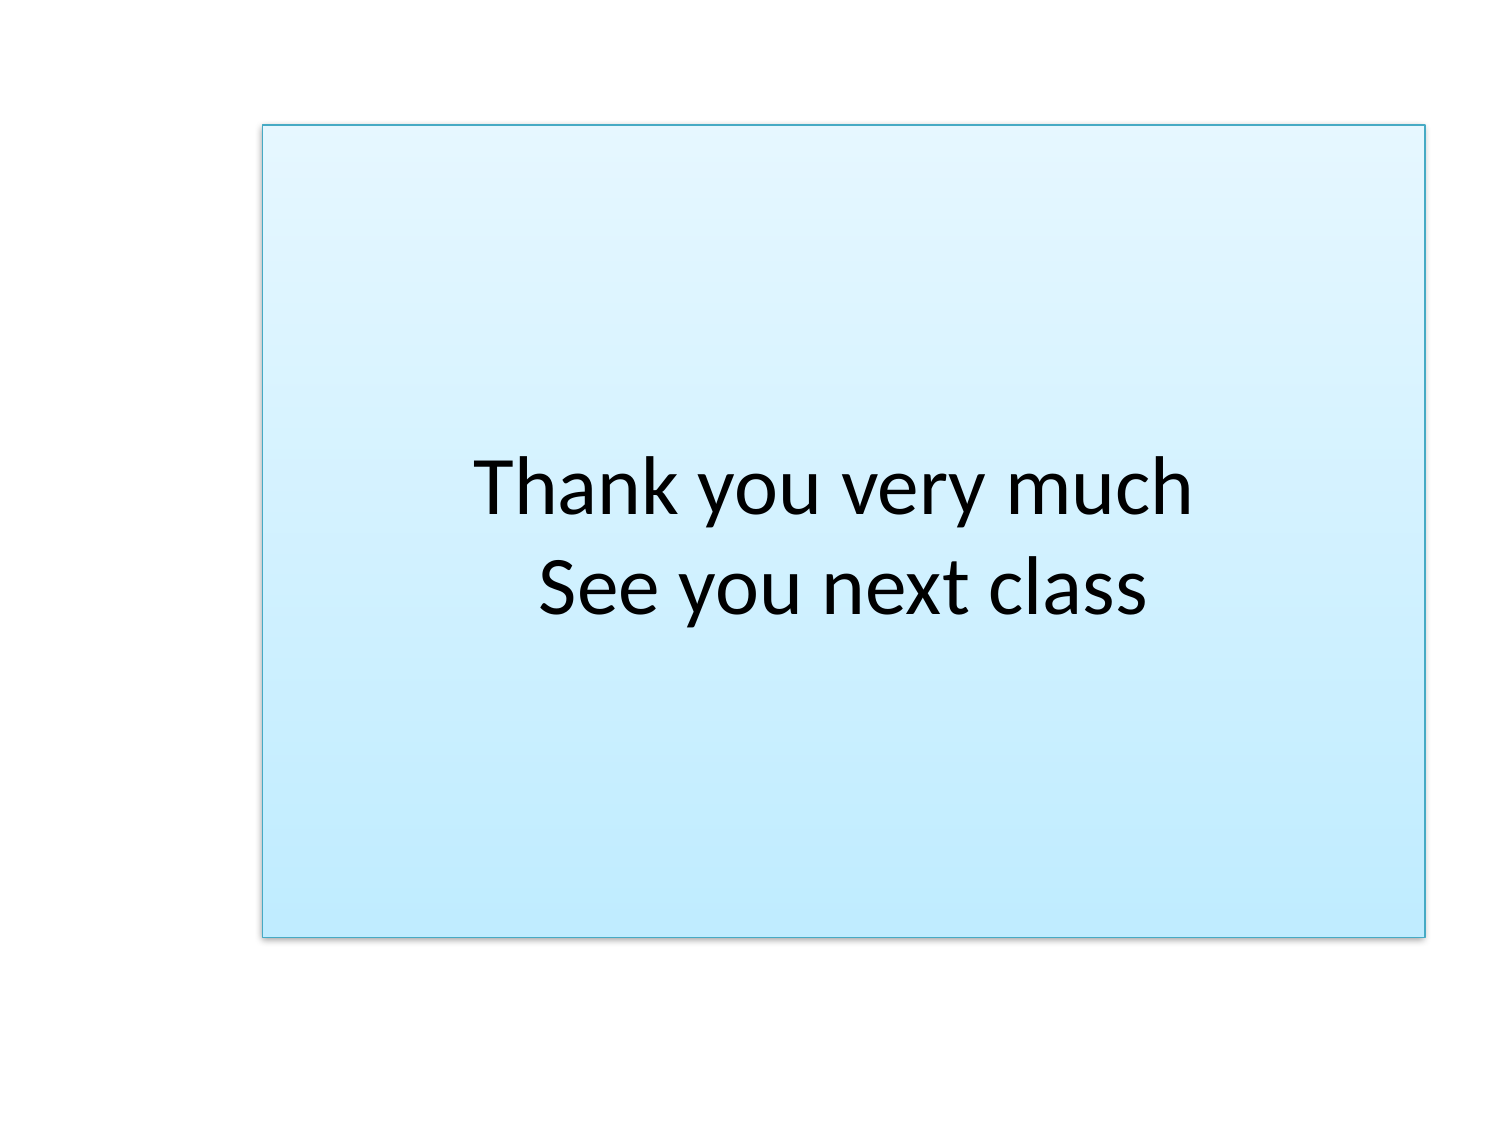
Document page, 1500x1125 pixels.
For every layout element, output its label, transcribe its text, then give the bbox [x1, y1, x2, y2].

text_box Thank you very much See you next class [262, 124, 1426, 938]
